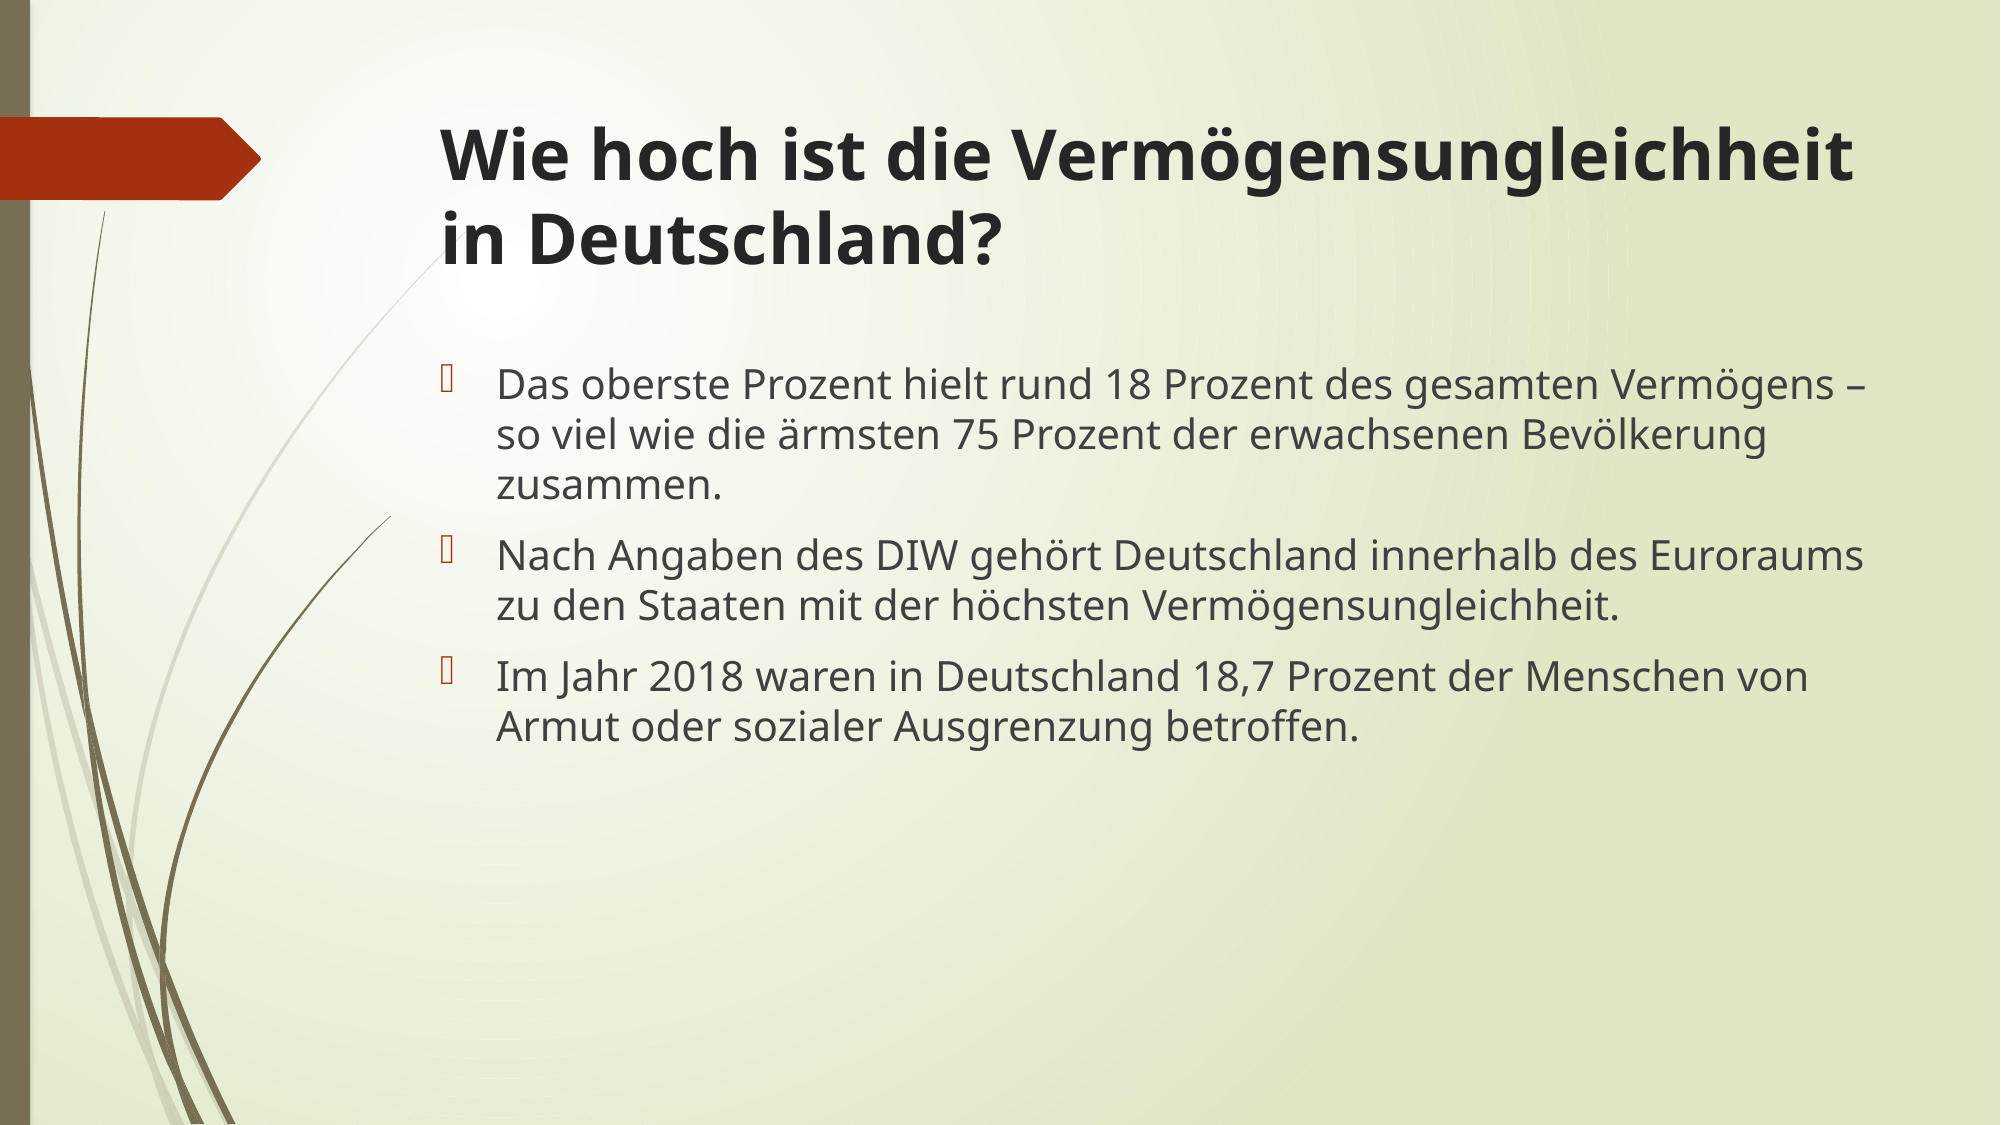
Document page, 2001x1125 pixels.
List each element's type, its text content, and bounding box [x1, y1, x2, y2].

title Wie hoch ist die Vermögensungleichheit in Deutschland? [425, 102, 1888, 313]
list Das oberste Prozent hielt rund 18 Prozent des gesamten Vermögens – so viel wie die ärmsten 75 Prozent der erwachsenen Bevölkerung zusammen. Nach Angaben des DIW gehört Deutschland innerhalb des Euroraums zu den Staaten mit der höchsten Vermögensungleichheit. Im Jahr 2018 waren in Deutschland 18,7 Prozent der Menschen von Armut oder sozialer Ausgrenzung betroffen. [424, 350, 1888, 970]
